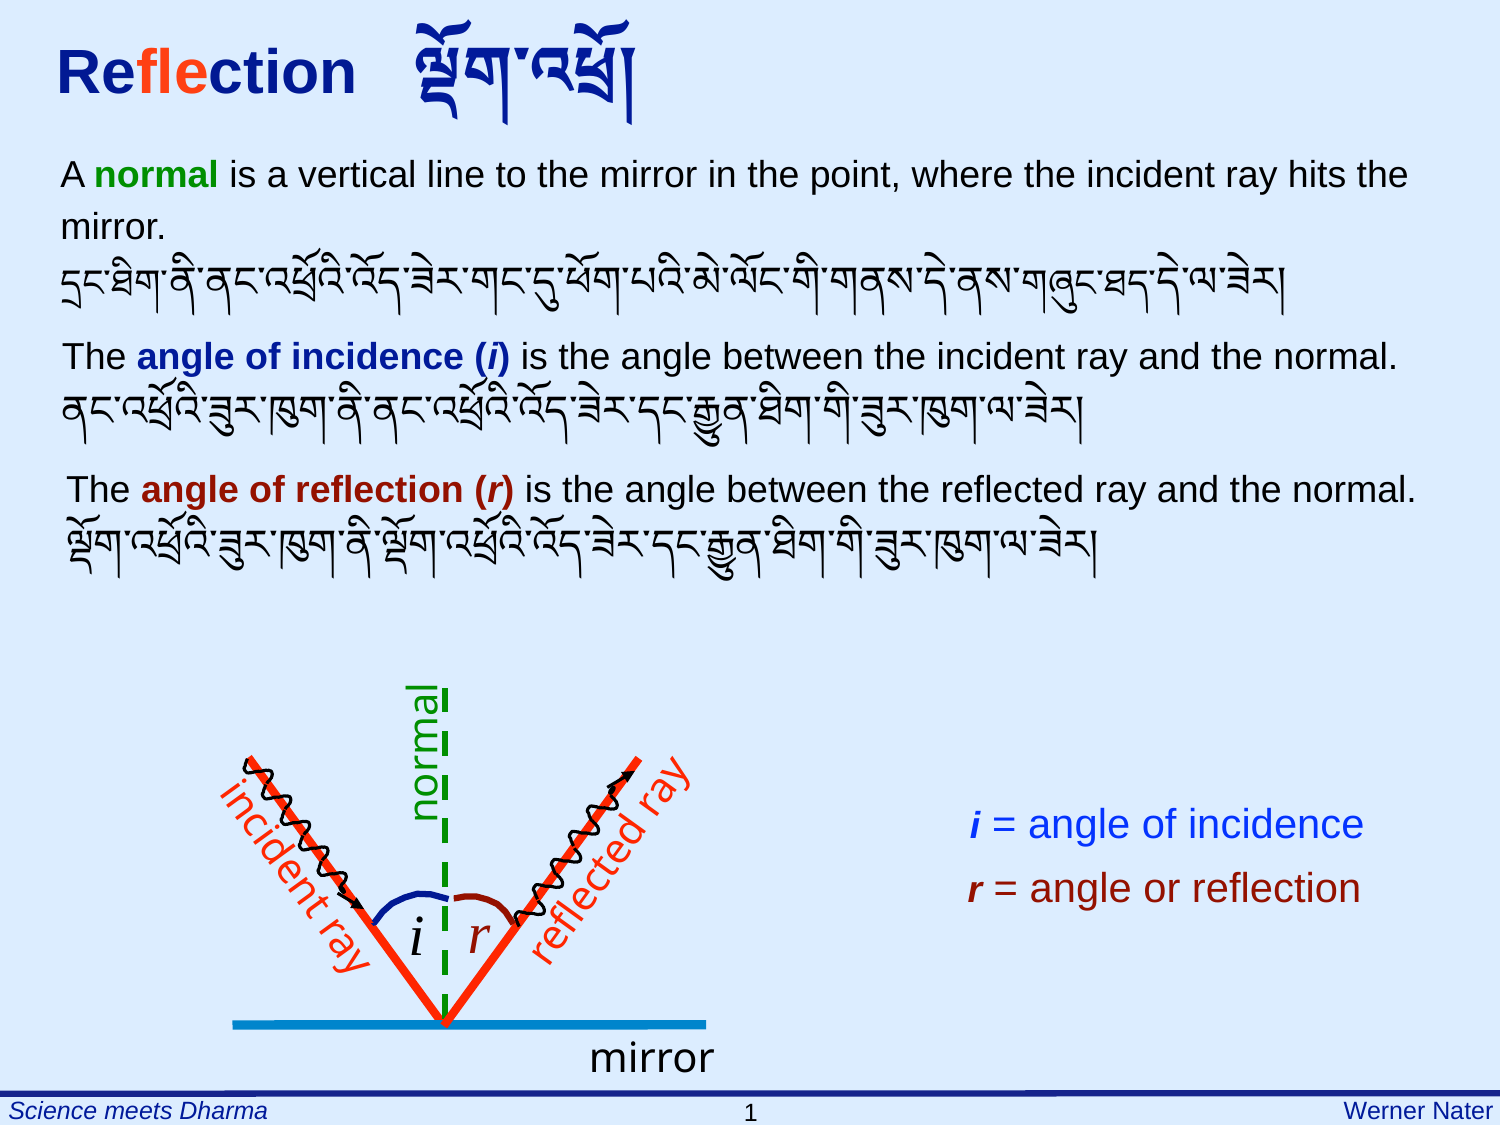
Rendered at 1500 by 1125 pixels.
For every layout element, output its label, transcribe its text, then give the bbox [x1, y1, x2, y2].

text_box Reflection ལྡོག་འཕྲོ། [47, 10, 1086, 117]
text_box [443, 985, 718, 1027]
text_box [51, 316, 1410, 453]
text_box mirror [579, 1028, 724, 1090]
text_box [56, 449, 1428, 976]
slide_number 10 [737, 1093, 764, 1125]
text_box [51, 135, 1500, 1019]
